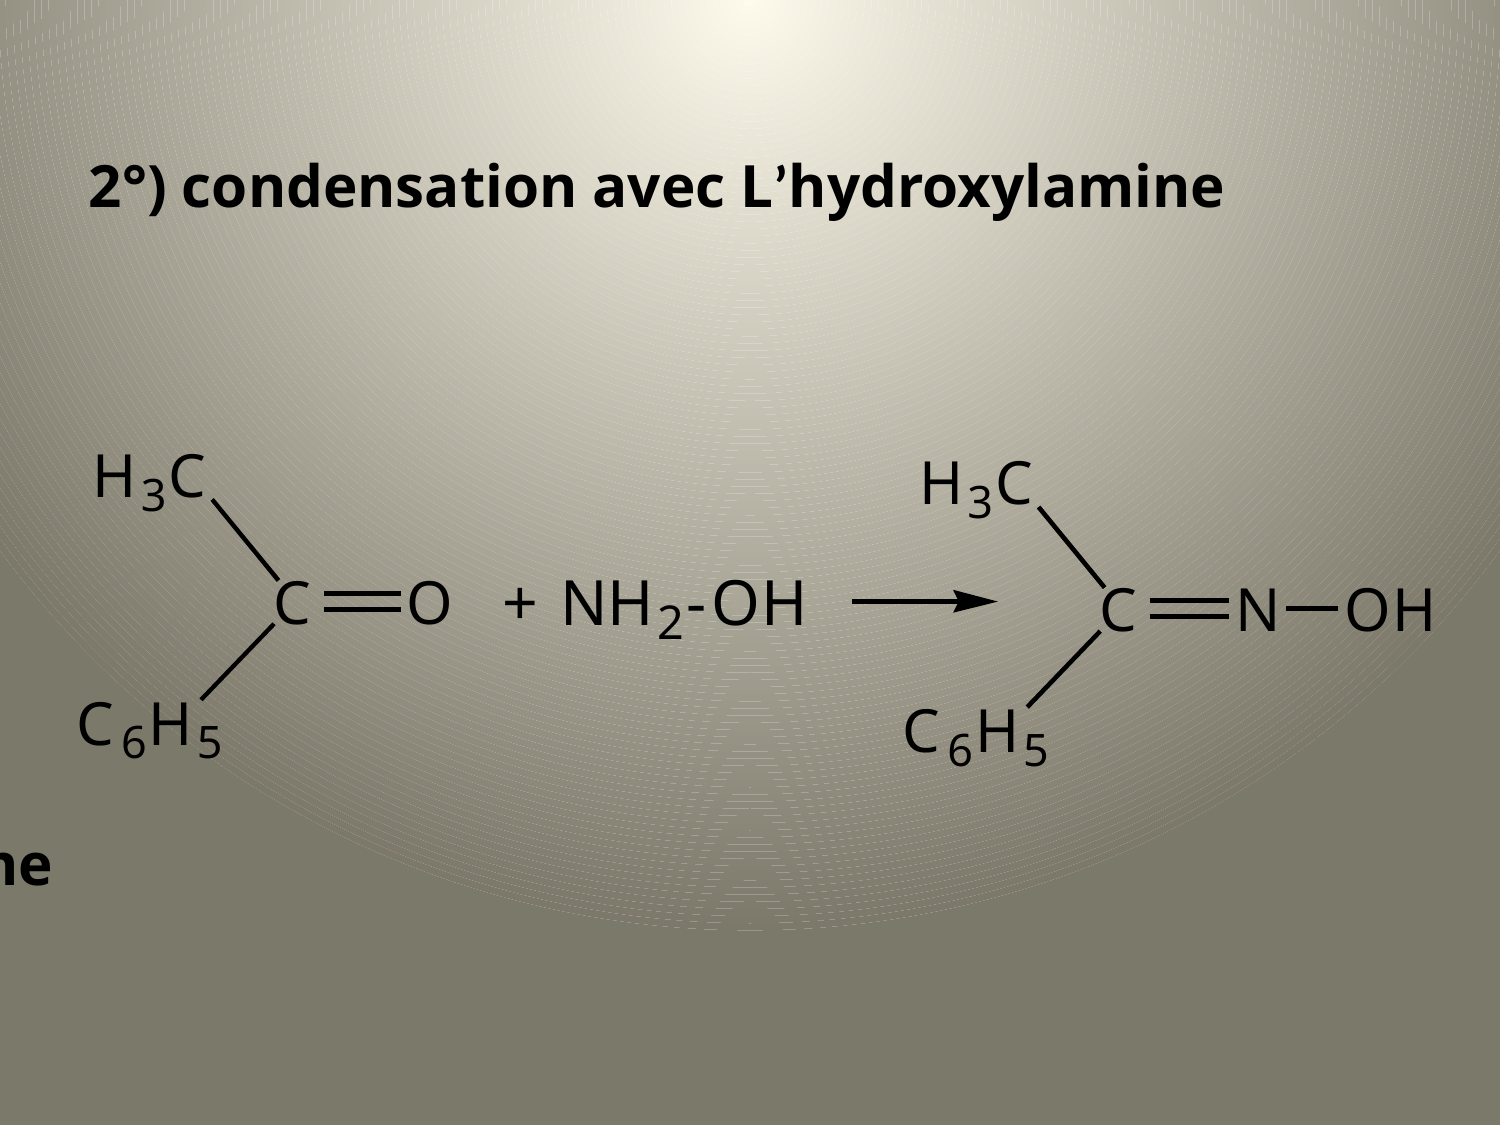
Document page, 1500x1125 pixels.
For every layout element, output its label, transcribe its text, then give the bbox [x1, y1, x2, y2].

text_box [70, 445, 1447, 774]
text_box 2°) condensation avec L’hydroxylamine [0, 141, 1500, 342]
text_box oxime [0, 797, 1345, 883]
